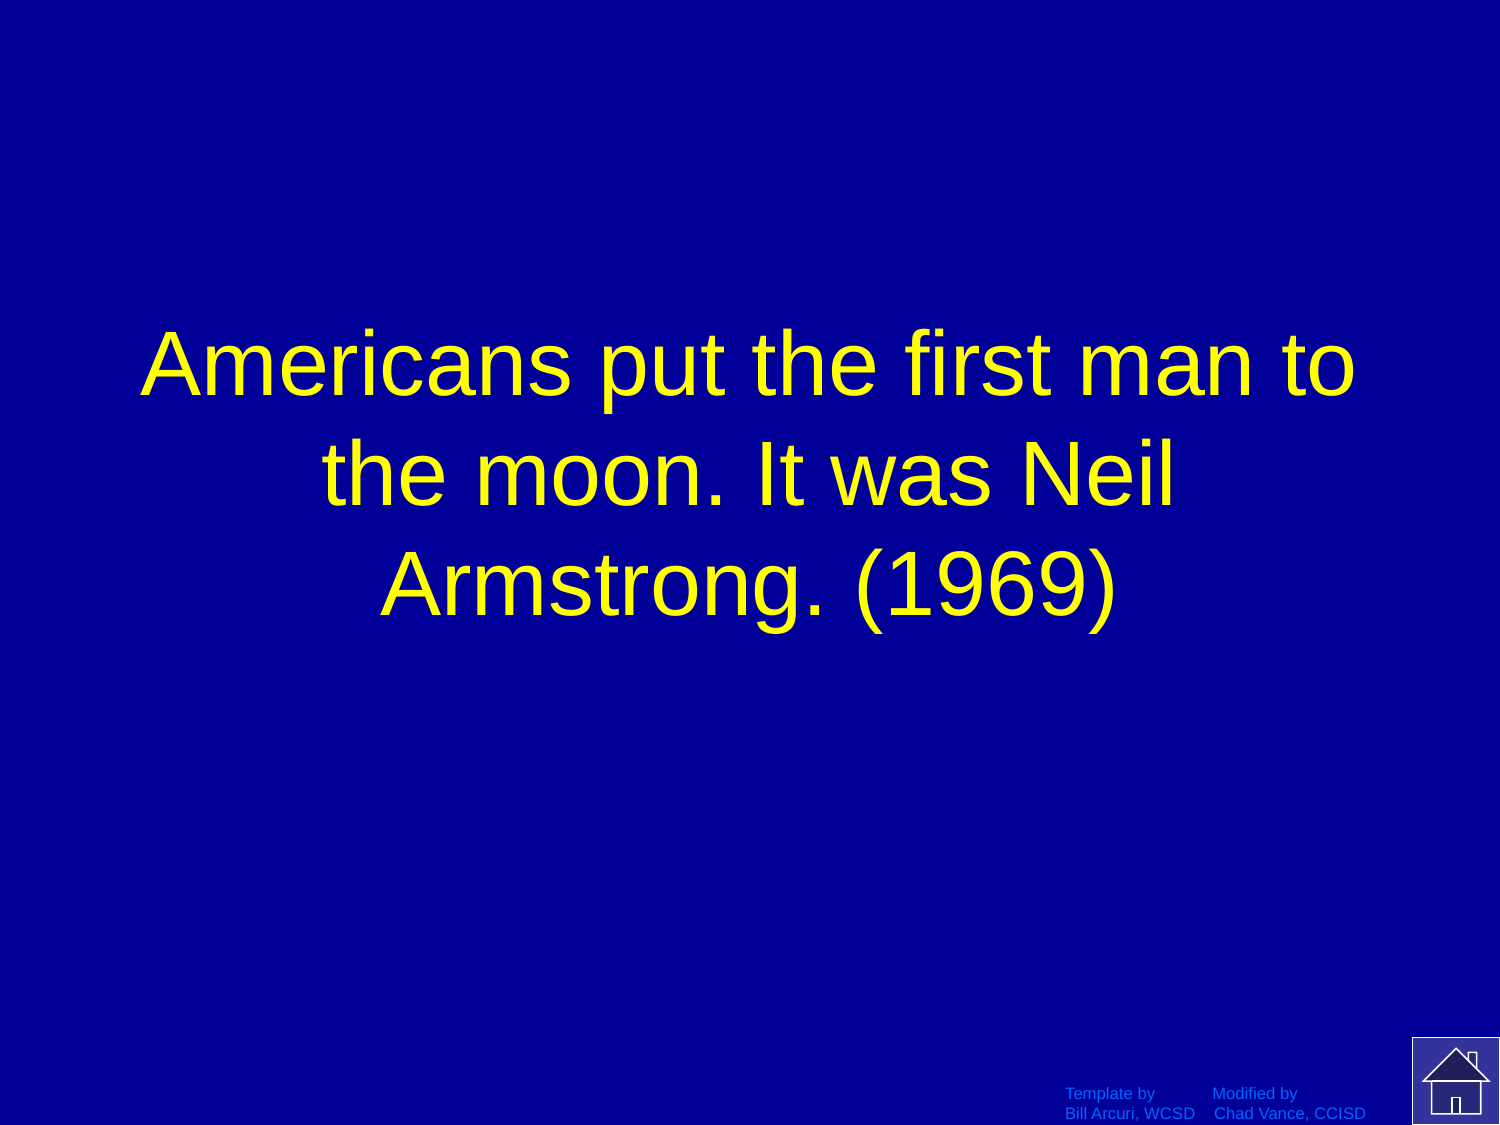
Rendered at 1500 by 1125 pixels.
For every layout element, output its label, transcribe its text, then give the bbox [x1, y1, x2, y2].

slide_number Template by Modified by Bill Arcuri, WCSD Chad Vance, CCISD [1049, 1074, 1426, 1125]
title Americans put the first man to the moon. It was Neil Armstrong. (1969) [112, 374, 1388, 563]
